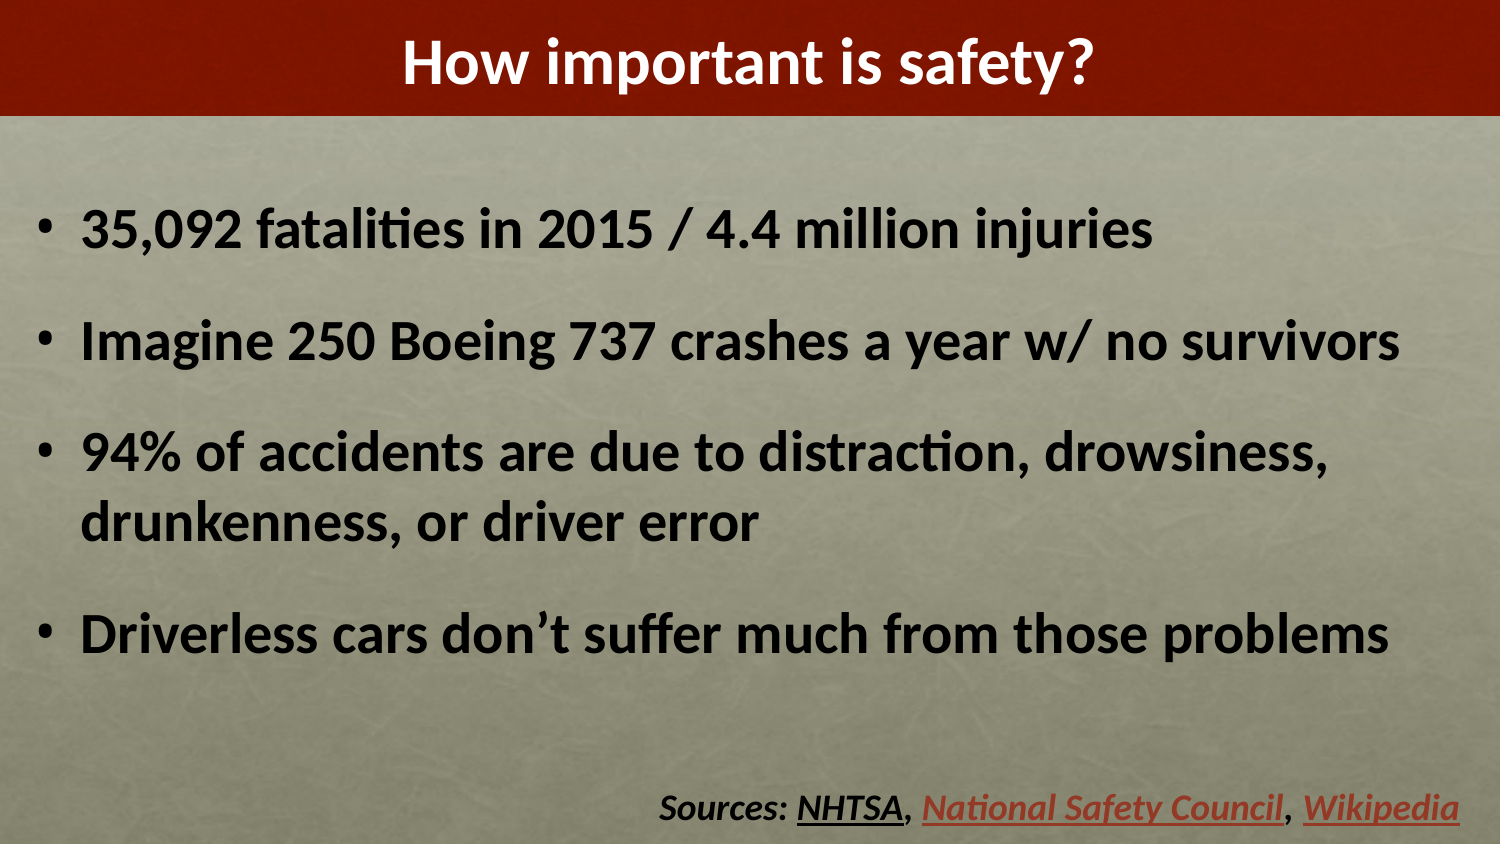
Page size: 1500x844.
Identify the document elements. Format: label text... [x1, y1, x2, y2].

title How important is safety? [127, 0, 1372, 117]
picture [0, 116, 1500, 844]
text_box Sources: NHTSA, National Safety Council, Wikipedia [644, 775, 1500, 836]
list 35,092 fatalities in 2015 / 4.4 million injuries Imagine 250 Boeing 737 crashes a year w/ no survivors 94% of accidents are due to distraction, drowsiness, drunkenness, or driver error Driverless cars don’t suffer much from those problems [19, 182, 1467, 791]
